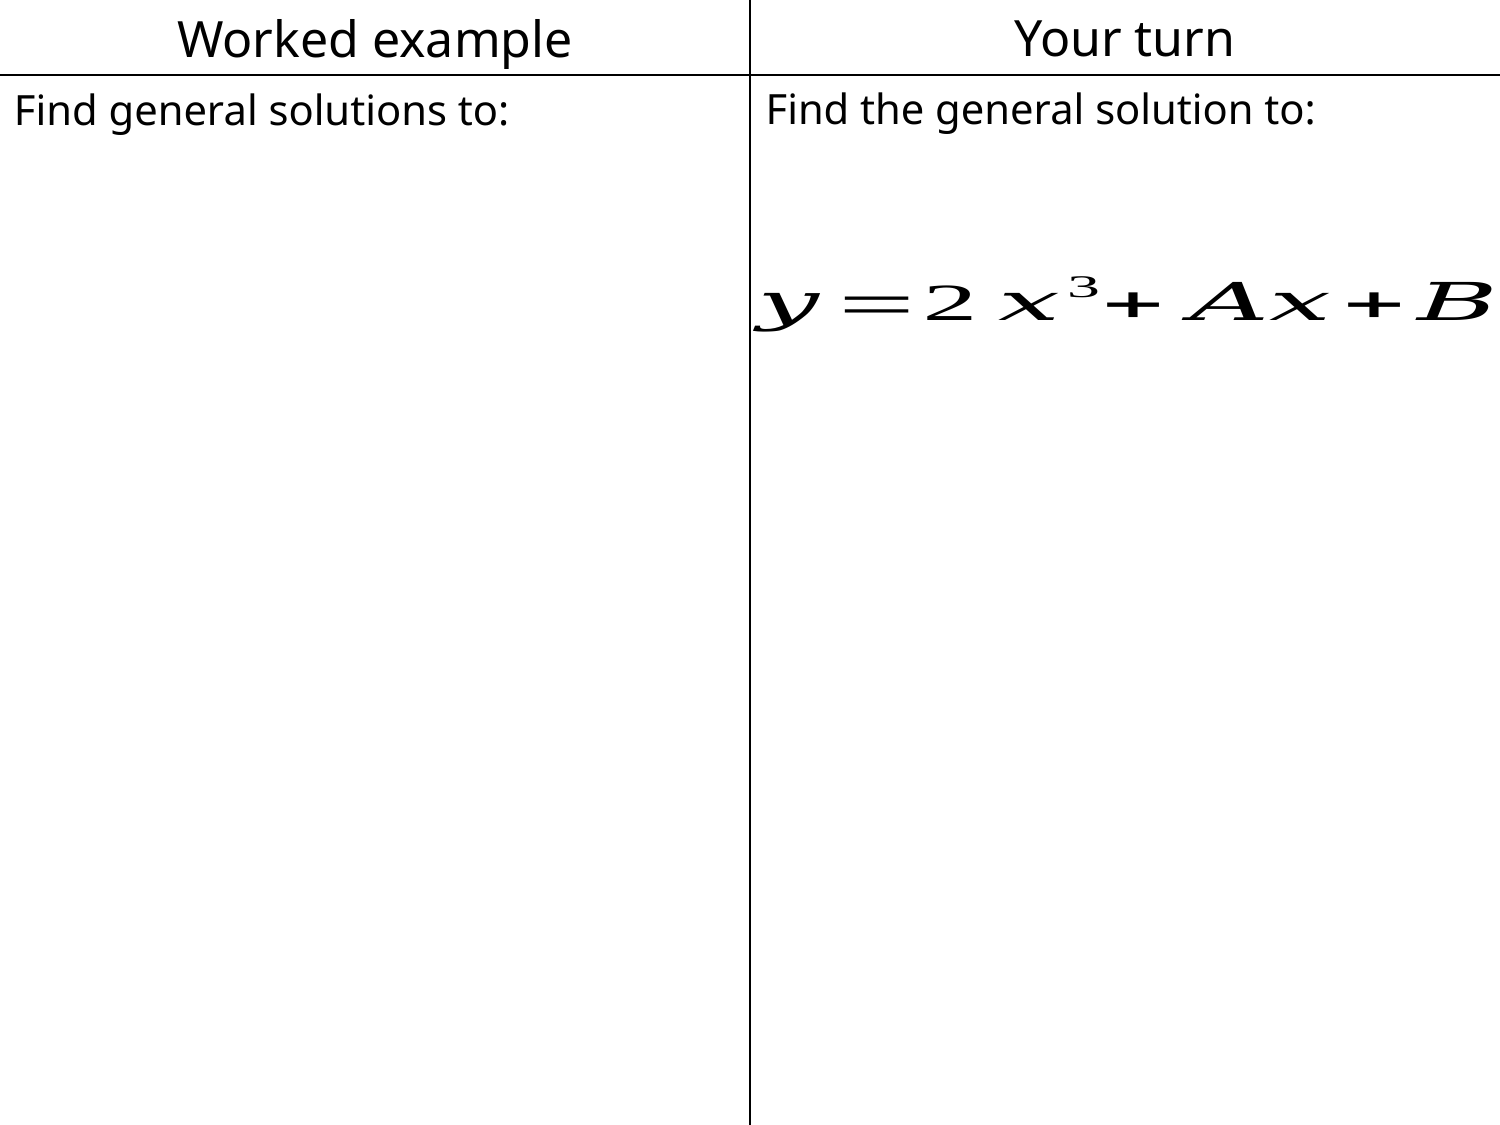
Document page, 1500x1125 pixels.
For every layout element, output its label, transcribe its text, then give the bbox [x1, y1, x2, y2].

text_box Your turn [751, 0, 1500, 74]
text_box Worked example [0, 0, 749, 74]
